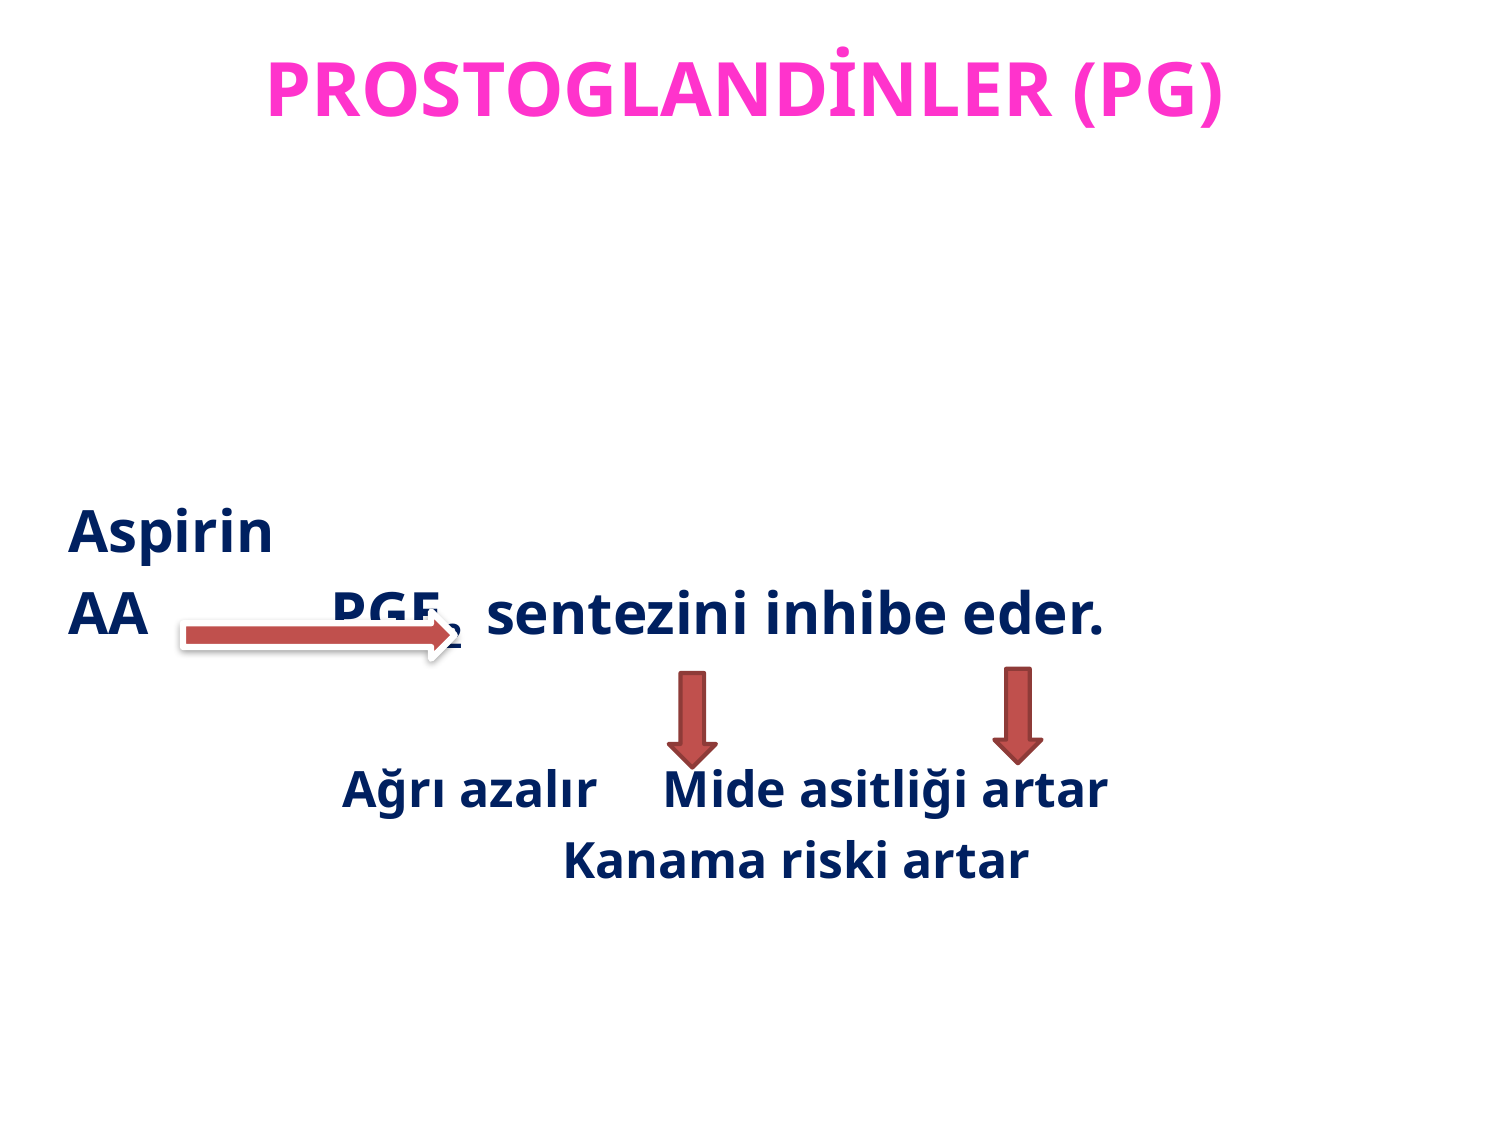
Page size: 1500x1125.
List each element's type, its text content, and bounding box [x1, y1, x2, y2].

list Aspirin AA PGE2 sentezini inhibe eder. Ağrı azalır Mide asitliği artar Kanama riski artar [53, 160, 1425, 1005]
text_box [992, 666, 1044, 766]
text_box [666, 670, 718, 770]
title PROSTOGLANDİNLER (PG) [64, 0, 1425, 160]
text_box [179, 608, 458, 662]
